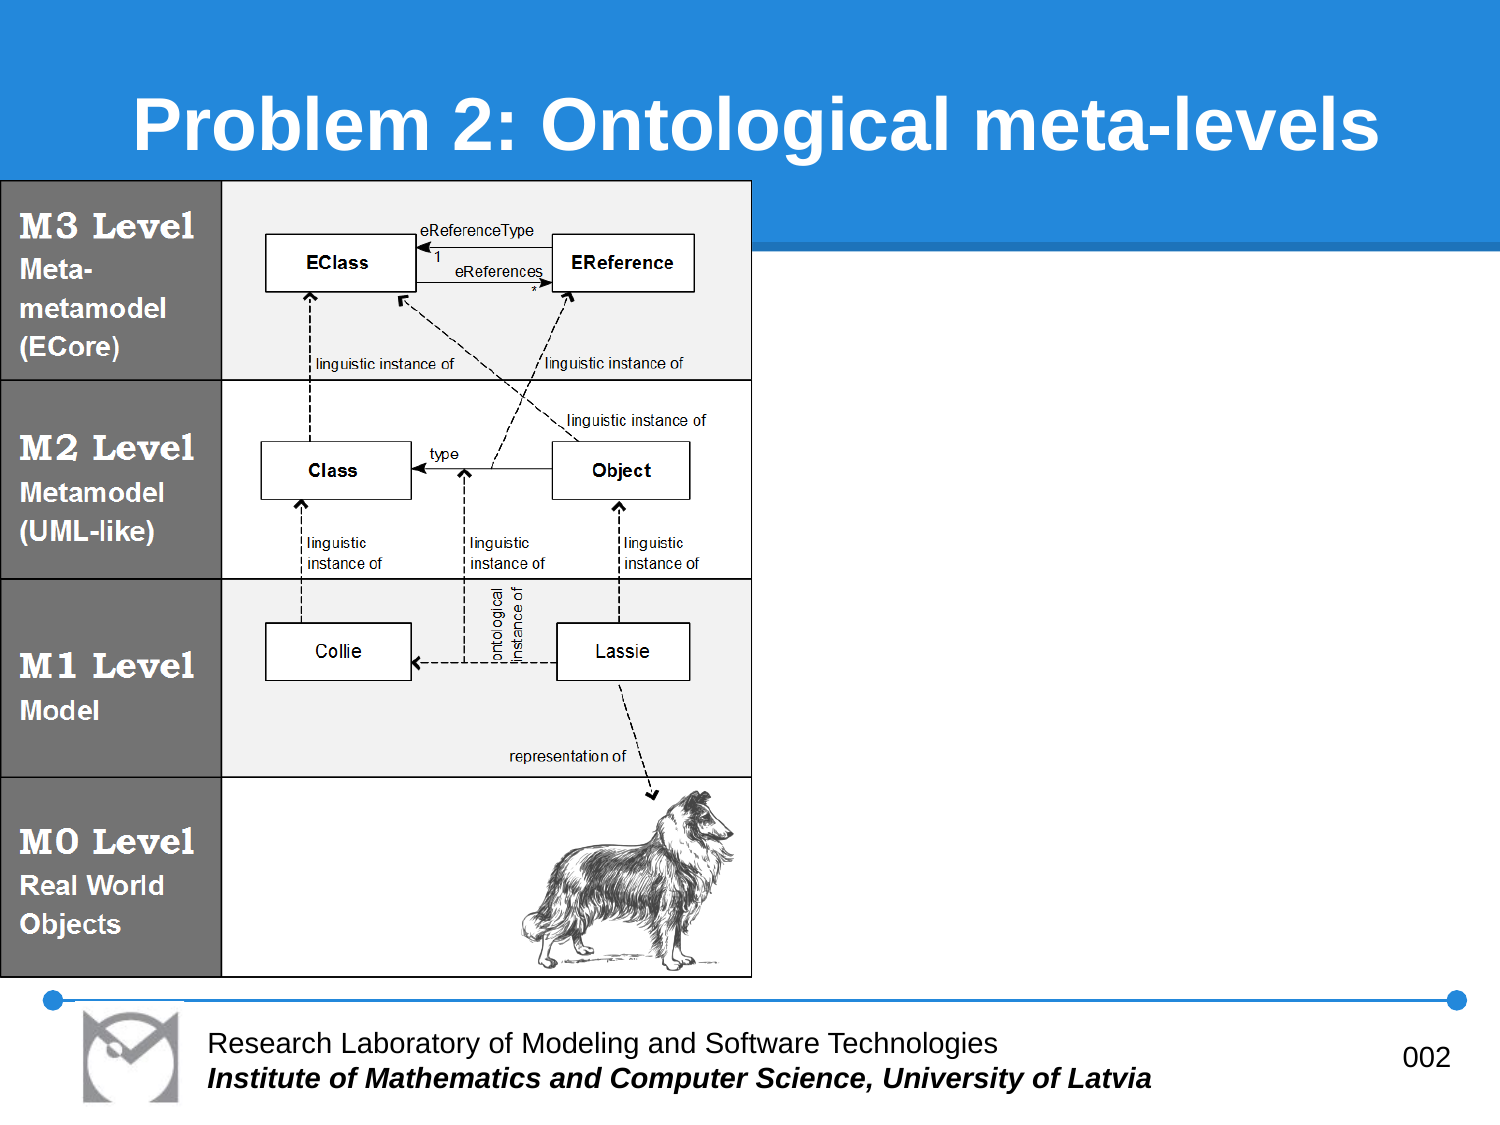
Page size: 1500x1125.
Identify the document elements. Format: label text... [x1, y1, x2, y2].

text_box [75, 1009, 185, 1111]
text_box [0, 180, 753, 979]
text_box Research Laboratory of Modeling and Software Technologies Institute of Mathematics and Computer Science, University of Latvia [192, 1009, 1439, 1103]
title Problem 2: Ontological meta-levels [79, 69, 1430, 181]
text_box 002 [1439, 1023, 1467, 1089]
